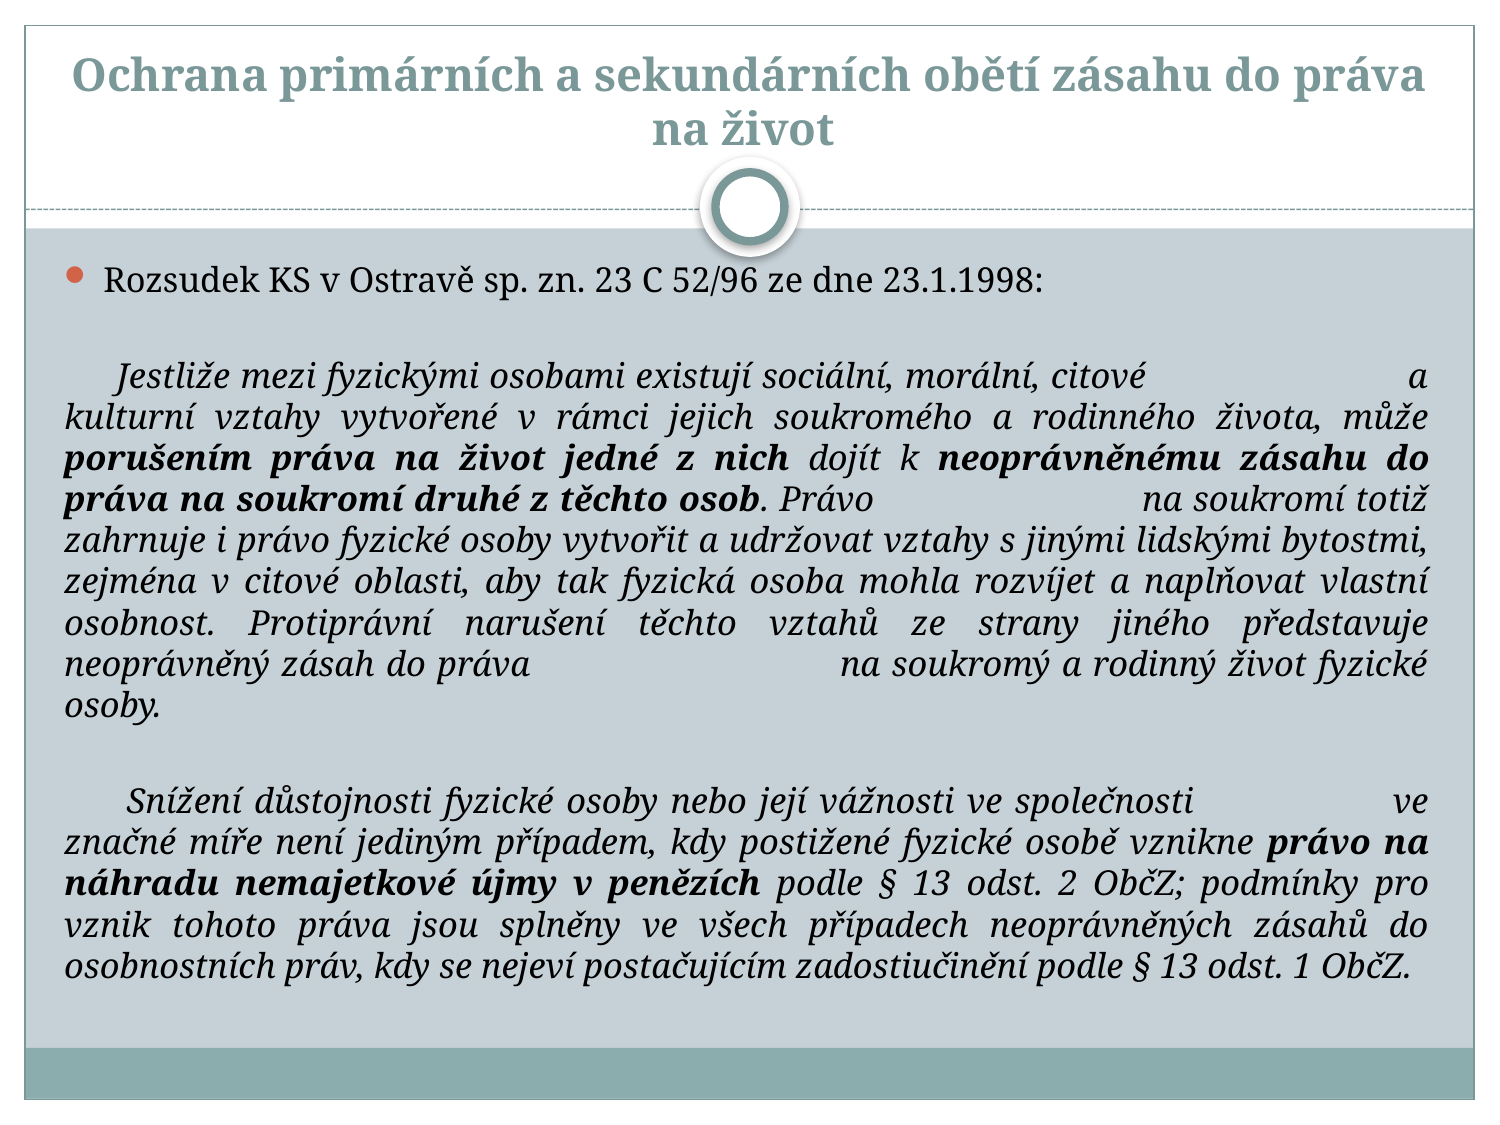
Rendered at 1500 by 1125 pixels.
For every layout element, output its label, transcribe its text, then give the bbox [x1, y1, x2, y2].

list Rozsudek KS v Ostravě sp. zn. 23 C 52/96 ze dne 23.1.1998: Jestliže mezi fyzickými osobami existují sociální, morální, citové a kulturní vztahy vytvořené v rámci jejich soukromého a rodinného života, může porušením práva na život jedné z nich dojít k neoprávněnému zásahu do práva na soukromí druhé z těchto osob. Právo na soukromí totiž zahrnuje i právo fyzické osoby vytvořit a udržovat vztahy s jinými lidskými bytostmi, zejména v citové oblasti, aby tak fyzická osoba mohla rozvíjet a naplňovat vlastní osobnost. Protiprávní narušení těchto vztahů ze strany jiného představuje neoprávněný zásah do práva na soukromý a rodinný život fyzické osoby. Snížení důstojnosti fyzické osoby nebo její vážnosti ve společnosti ve značné míře není jediným případem, kdy postižené fyzické osobě vznikne právo na náhradu nemajetkové újmy v penězích podle § 13 odst. 2 ObčZ; podmínky pro vznik tohoto práva jsou splněny ve všech případech neoprávněných zásahů do osobnostních práv, kdy se nejeví postačujícím zadostiučinění podle § 13 odst. 1 ObčZ. [49, 250, 1445, 1001]
title Ochrana primárních a sekundárních obětí zásahu do práva na život [49, 37, 1450, 162]
